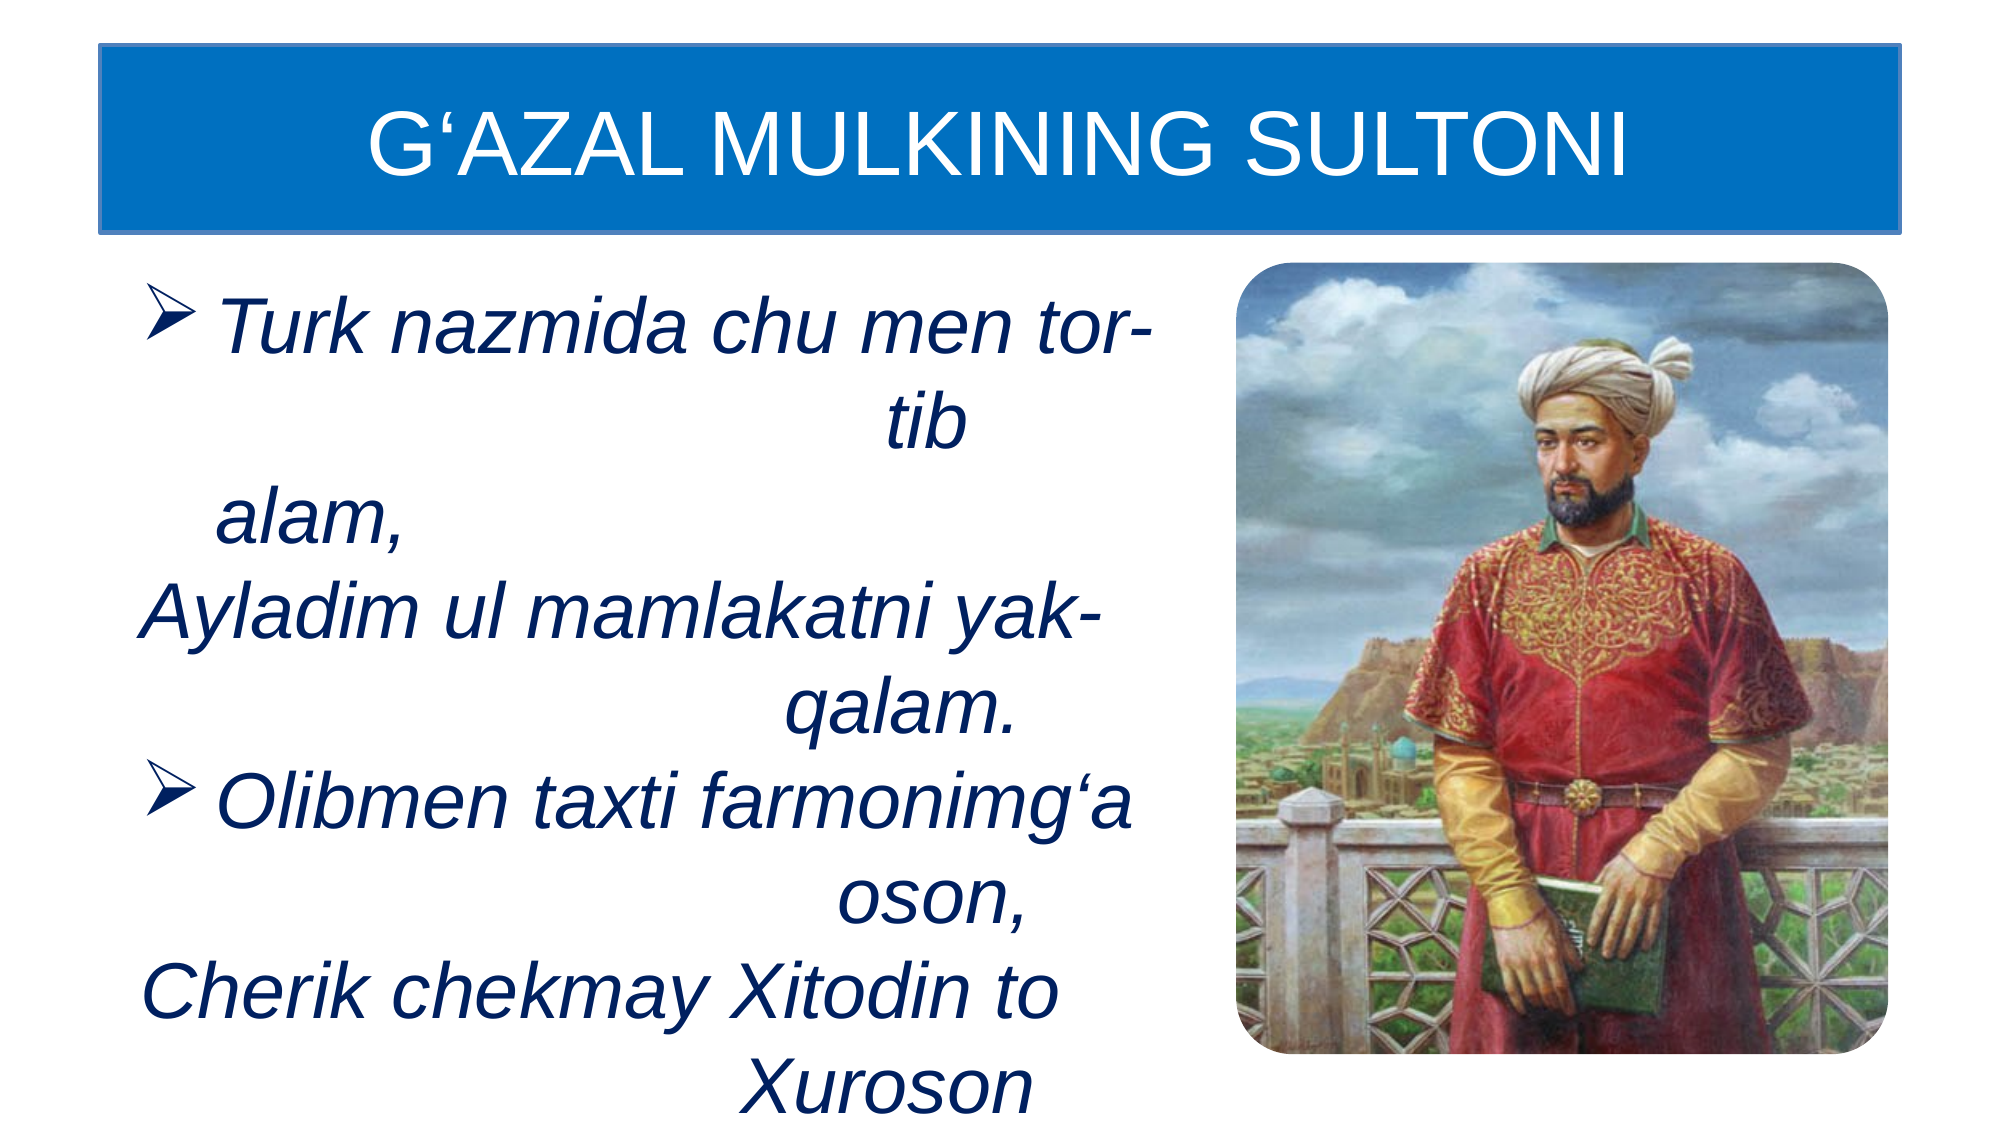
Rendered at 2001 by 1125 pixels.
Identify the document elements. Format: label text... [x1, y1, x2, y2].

picture [1235, 262, 1889, 1055]
title G‘AZAL MULKINING SULTONI [98, 43, 1902, 235]
text_box Turk nazmida chu men tor- tib alam, Ayladim ul mamlakatni yak- qalam. Olibmen taxti farmonimg‘a oson, Cherik chekmay Xitodin to Xuroson [125, 267, 1178, 1125]
